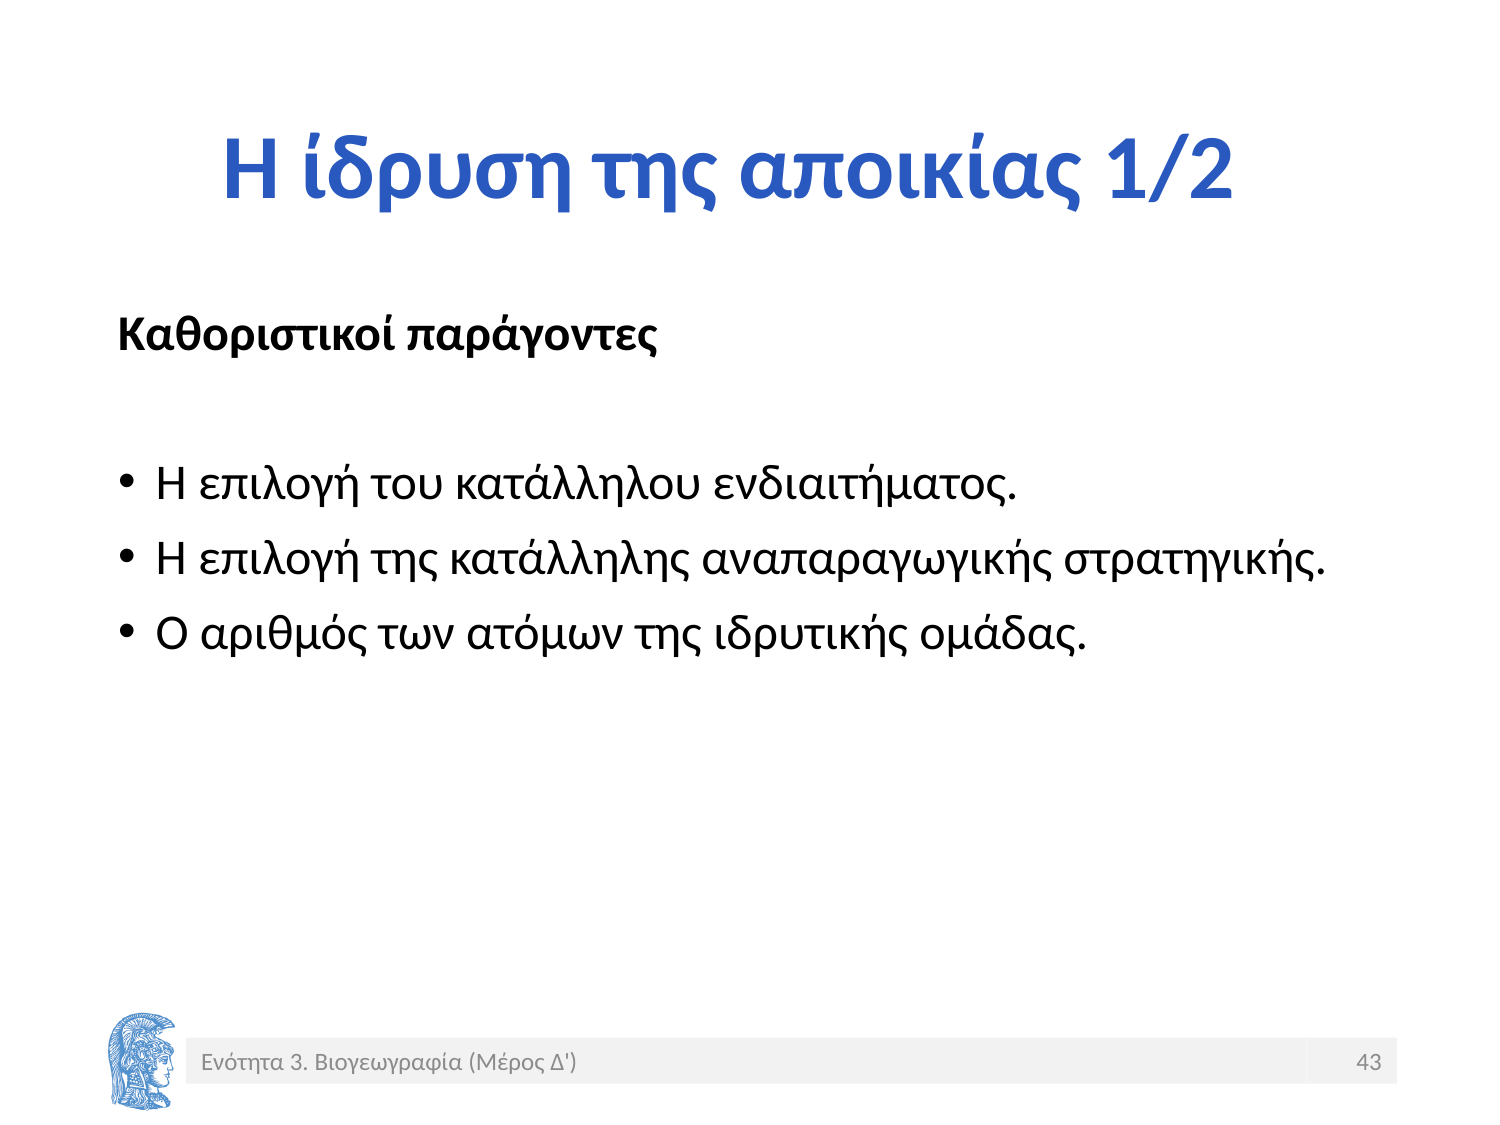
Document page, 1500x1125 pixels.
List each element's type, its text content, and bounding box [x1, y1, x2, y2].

footer Ενότητα 3. Βιογεωγραφία (Μέρος Δ') [186, 1037, 1306, 1084]
list Καθοριστικοί παράγοντες Η επιλογή του κατάλληλου ενδιαιτήματος. Η επιλογή της κατάλληλης αναπαραγωγικής στρατηγικής. Ο αριθμός των ατόμων της ιδρυτικής ομάδας. [103, 299, 1397, 1014]
title Η ίδρυση της αποικίας 1/2 [103, 59, 1397, 278]
slide_number 43 [1306, 1037, 1397, 1084]
picture [103, 1014, 186, 1114]
